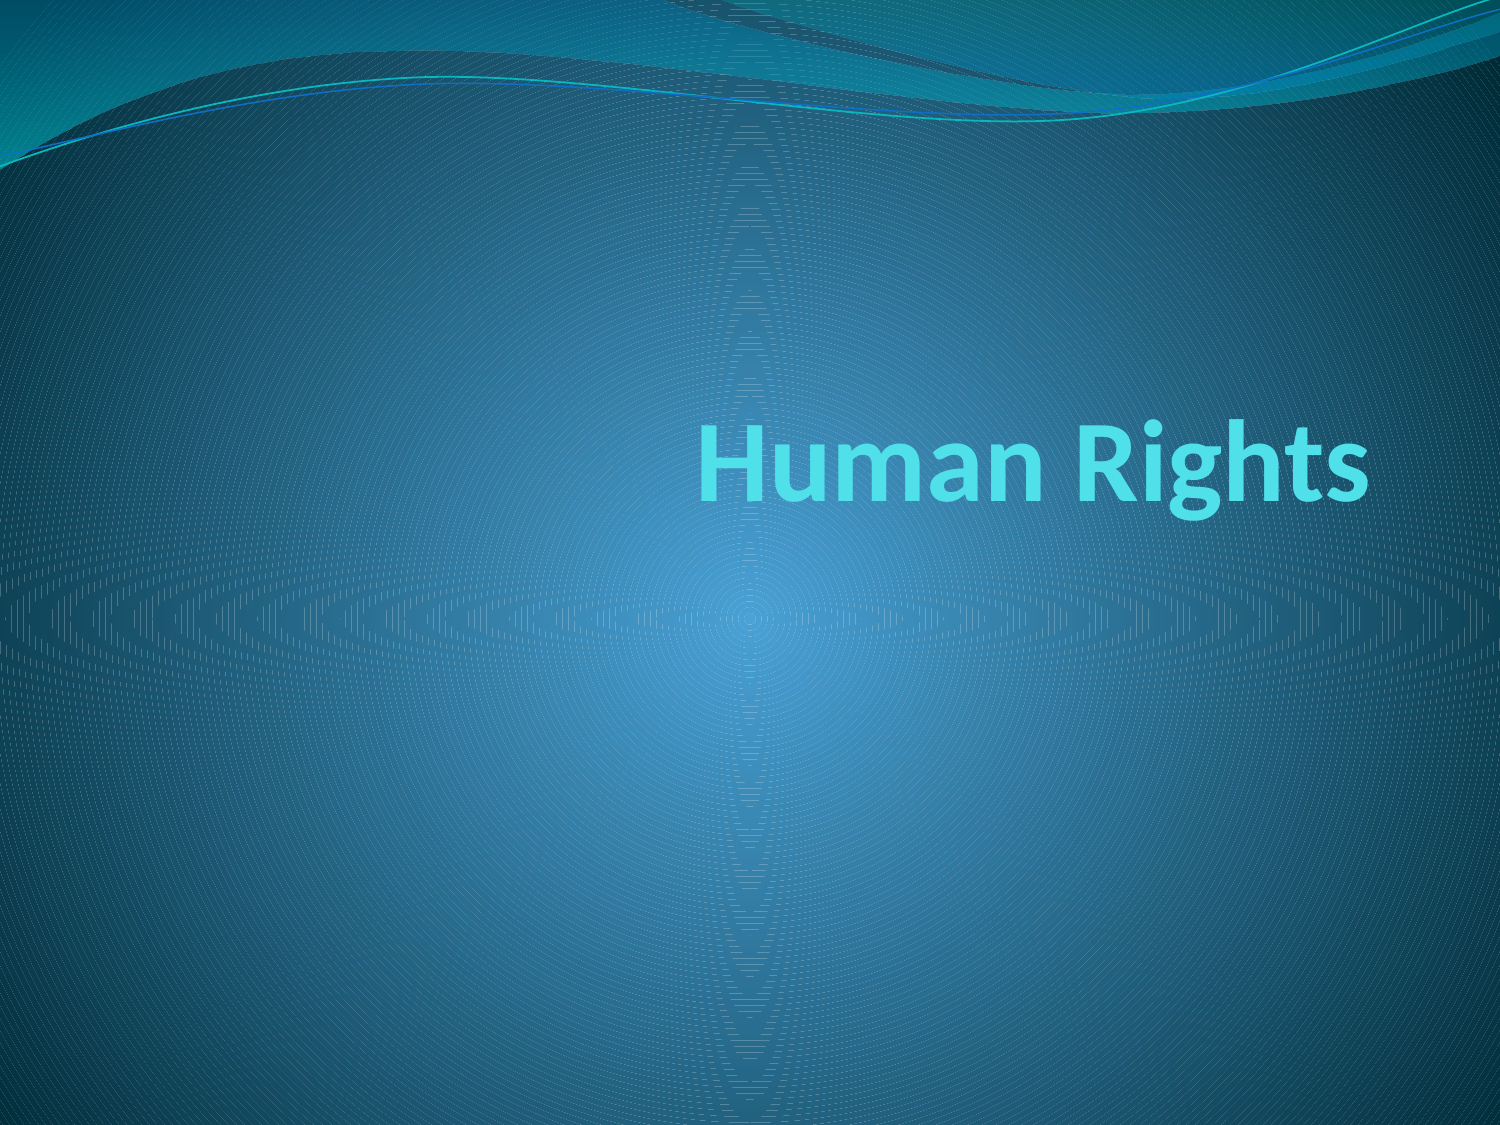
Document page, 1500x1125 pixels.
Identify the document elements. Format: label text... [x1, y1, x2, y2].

title Human Rights [87, 224, 1376, 525]
